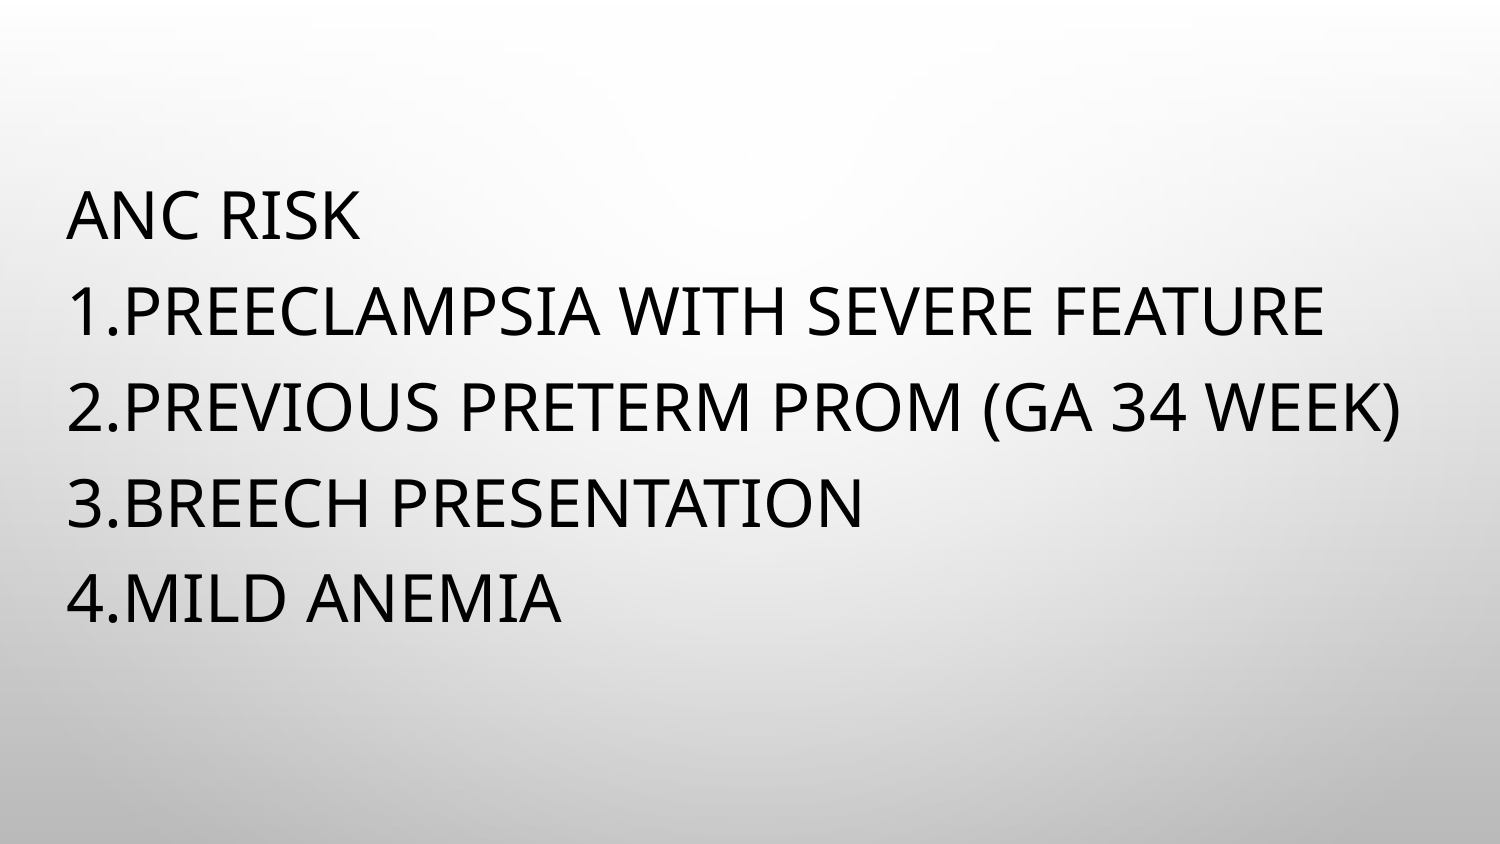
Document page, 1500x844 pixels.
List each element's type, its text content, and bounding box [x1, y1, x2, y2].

picture [0, 0, 1500, 844]
list ANC risk 1.preeclampsia with severe feature 2.Previous preterm PROM (GA 34 week) 3.breech presentation 4.mild Anemia [51, 141, 1449, 703]
